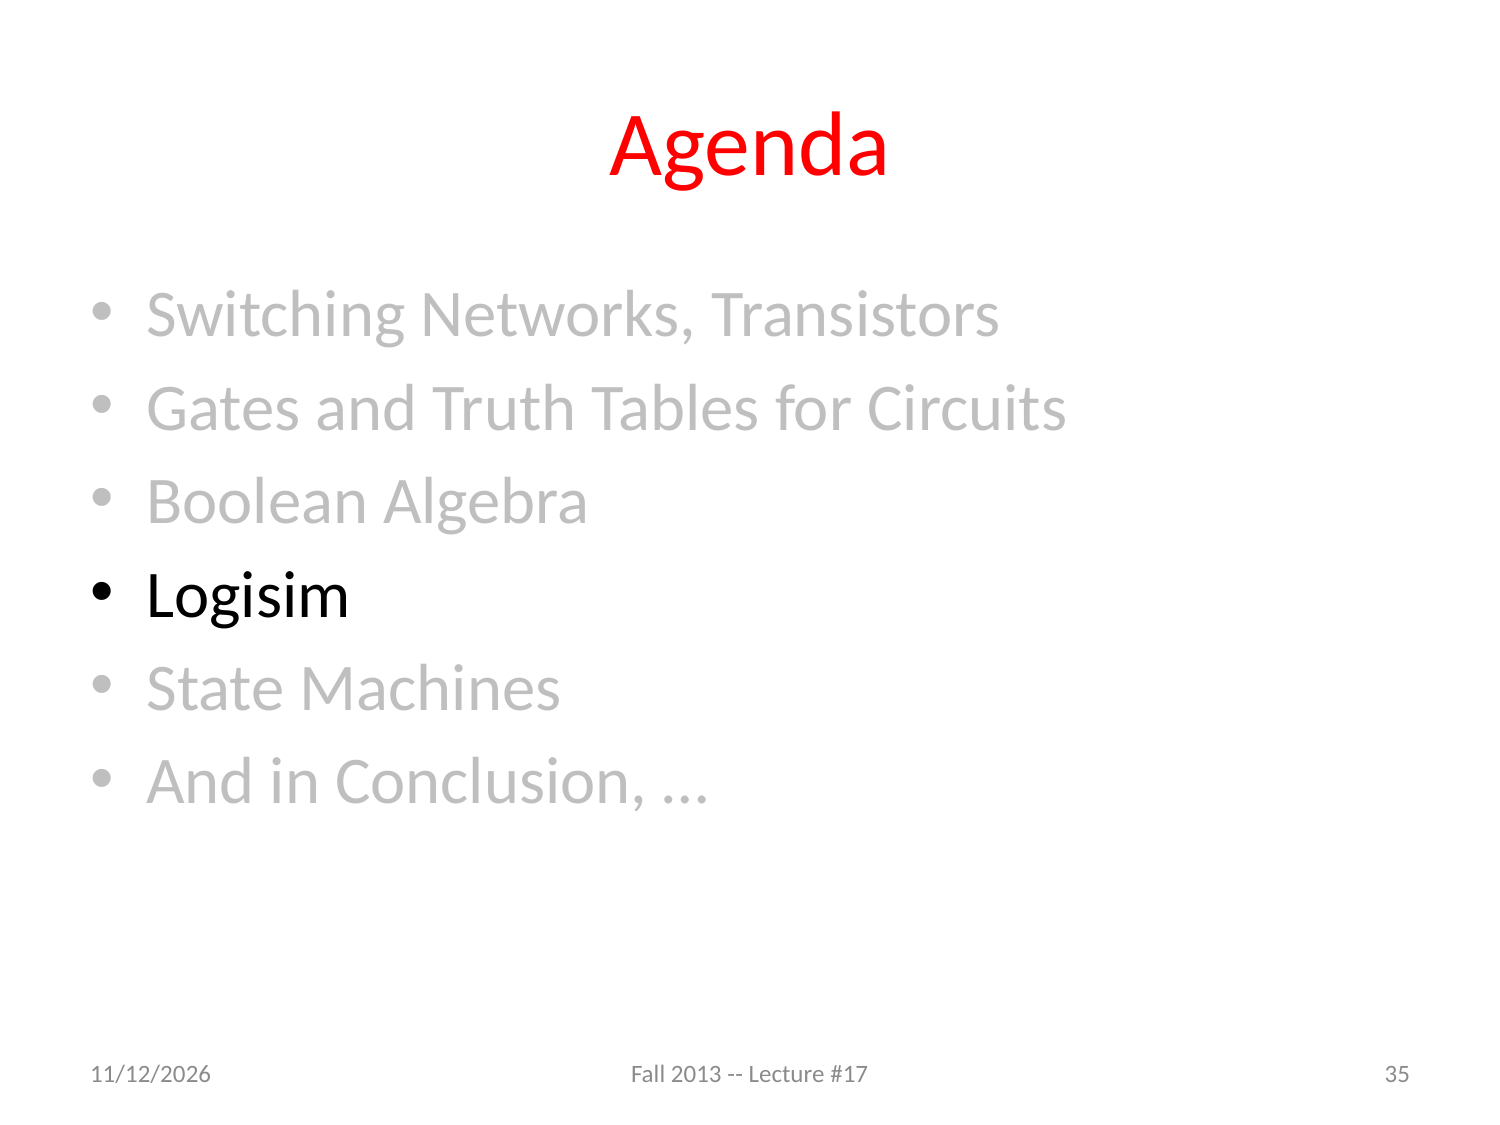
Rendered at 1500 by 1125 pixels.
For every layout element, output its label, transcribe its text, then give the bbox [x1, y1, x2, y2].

slide_number 35 [1074, 1042, 1425, 1103]
list Switching Networks, Transistors Gates and Truth Tables for Circuits Boolean Algebra Logisim State Machines And in Conclusion, … [75, 262, 1425, 1005]
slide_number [75, 1042, 425, 1103]
footer Fall 2013 -- Lecture #17 [512, 1042, 988, 1103]
title Agenda [75, 45, 1425, 233]
